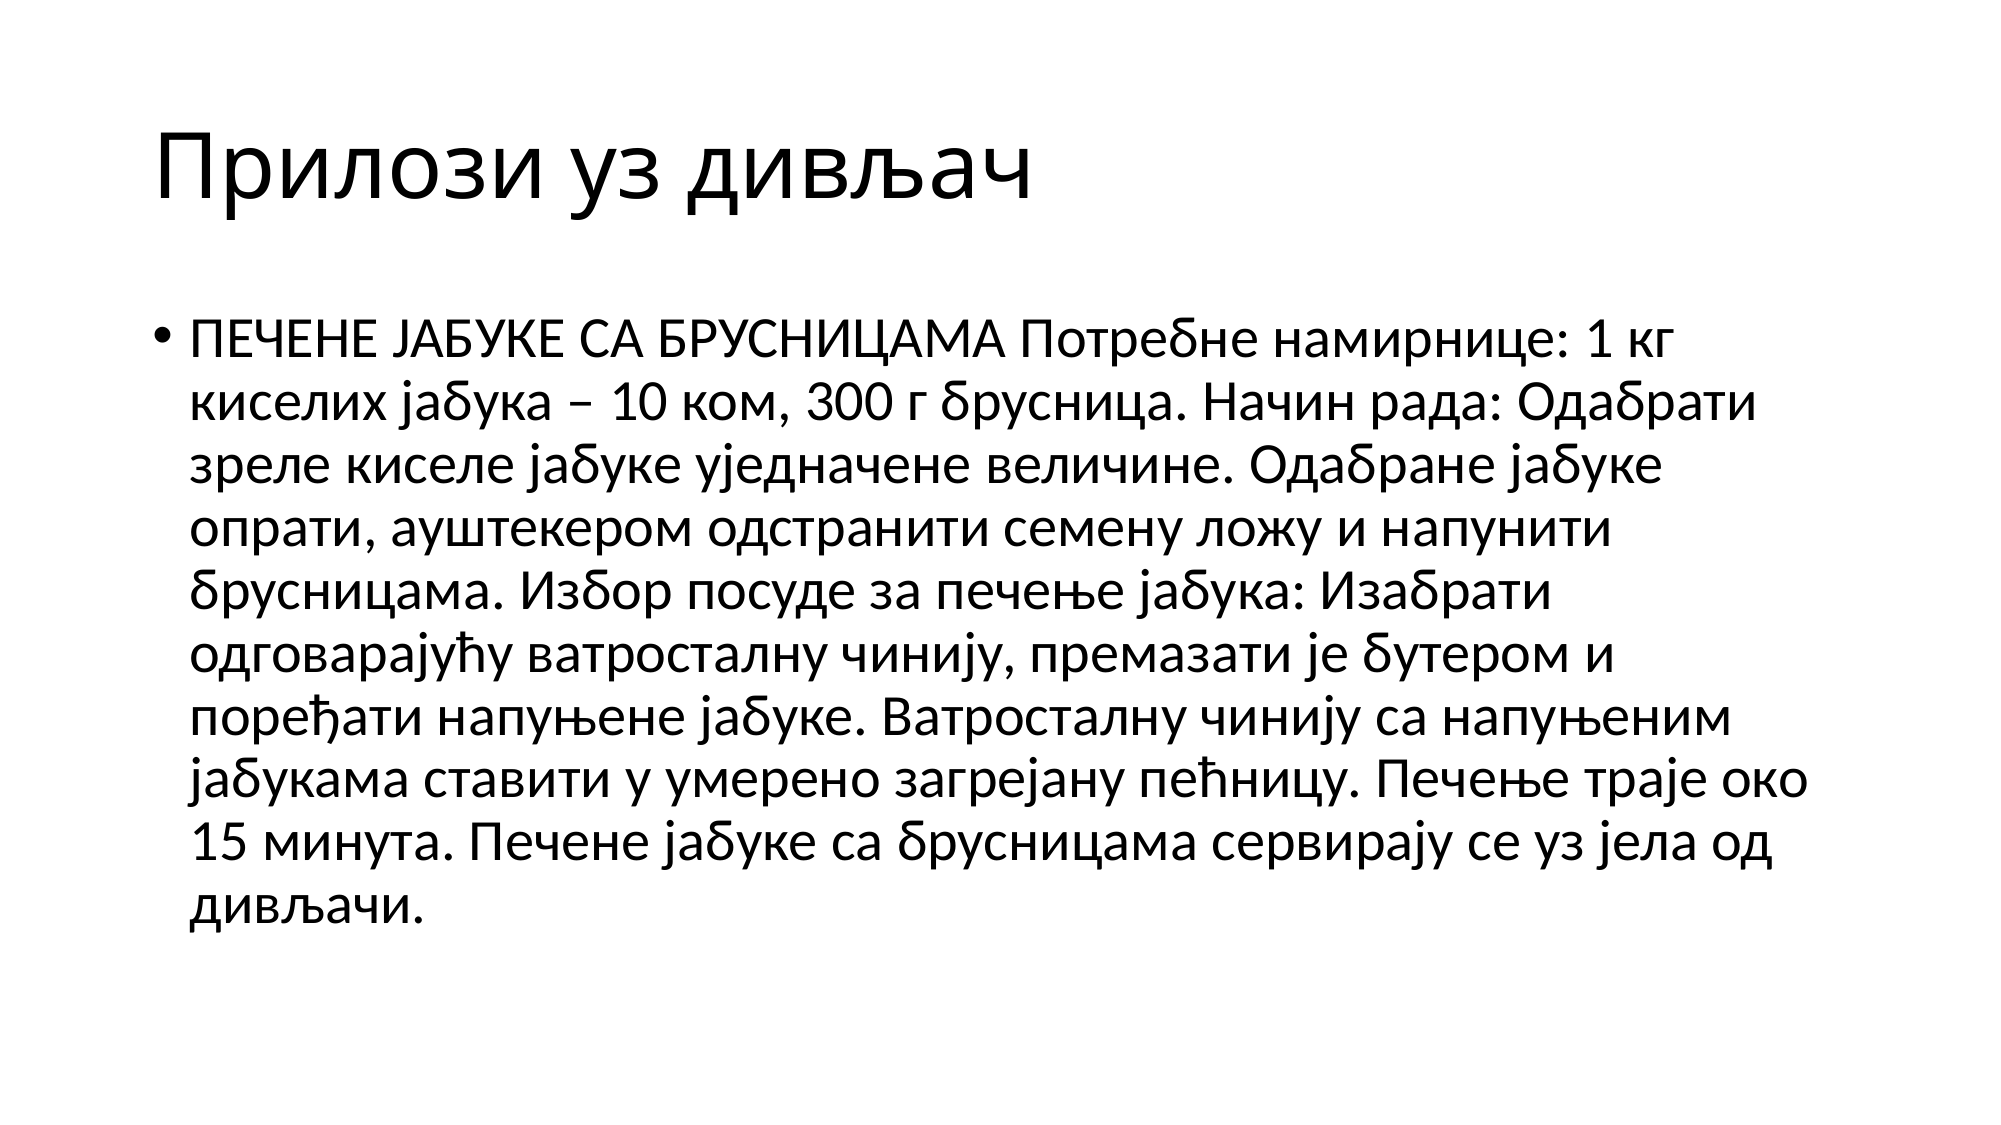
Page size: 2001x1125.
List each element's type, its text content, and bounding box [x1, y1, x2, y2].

title Прилози уз дивљач [137, 59, 1863, 278]
list ПЕЧЕНЕ ЈАБУКЕ СА БРУСНИЦАМА Потребне намирнице: 1 кг киселих јабука – 10 ком, 300 г брусница. Начин рада: Одабрати зреле киселе јабуке уједначене величине. Одабране јабуке опрати, ауштекером одстранити семену ложу и напунити брусницама. Избор посуде за печење јабука: Изабрати одговарајућу ватросталну чинију, премазати је бутером и поређати напуњене јабуке. Ватросталну чинију са напуњеним јабукама ставити у умерено загрејану пећницу. Печење траје око 15 минута. Печене јабуке са брусницама сервирају се уз јела од дивљачи. [137, 299, 1863, 1014]
